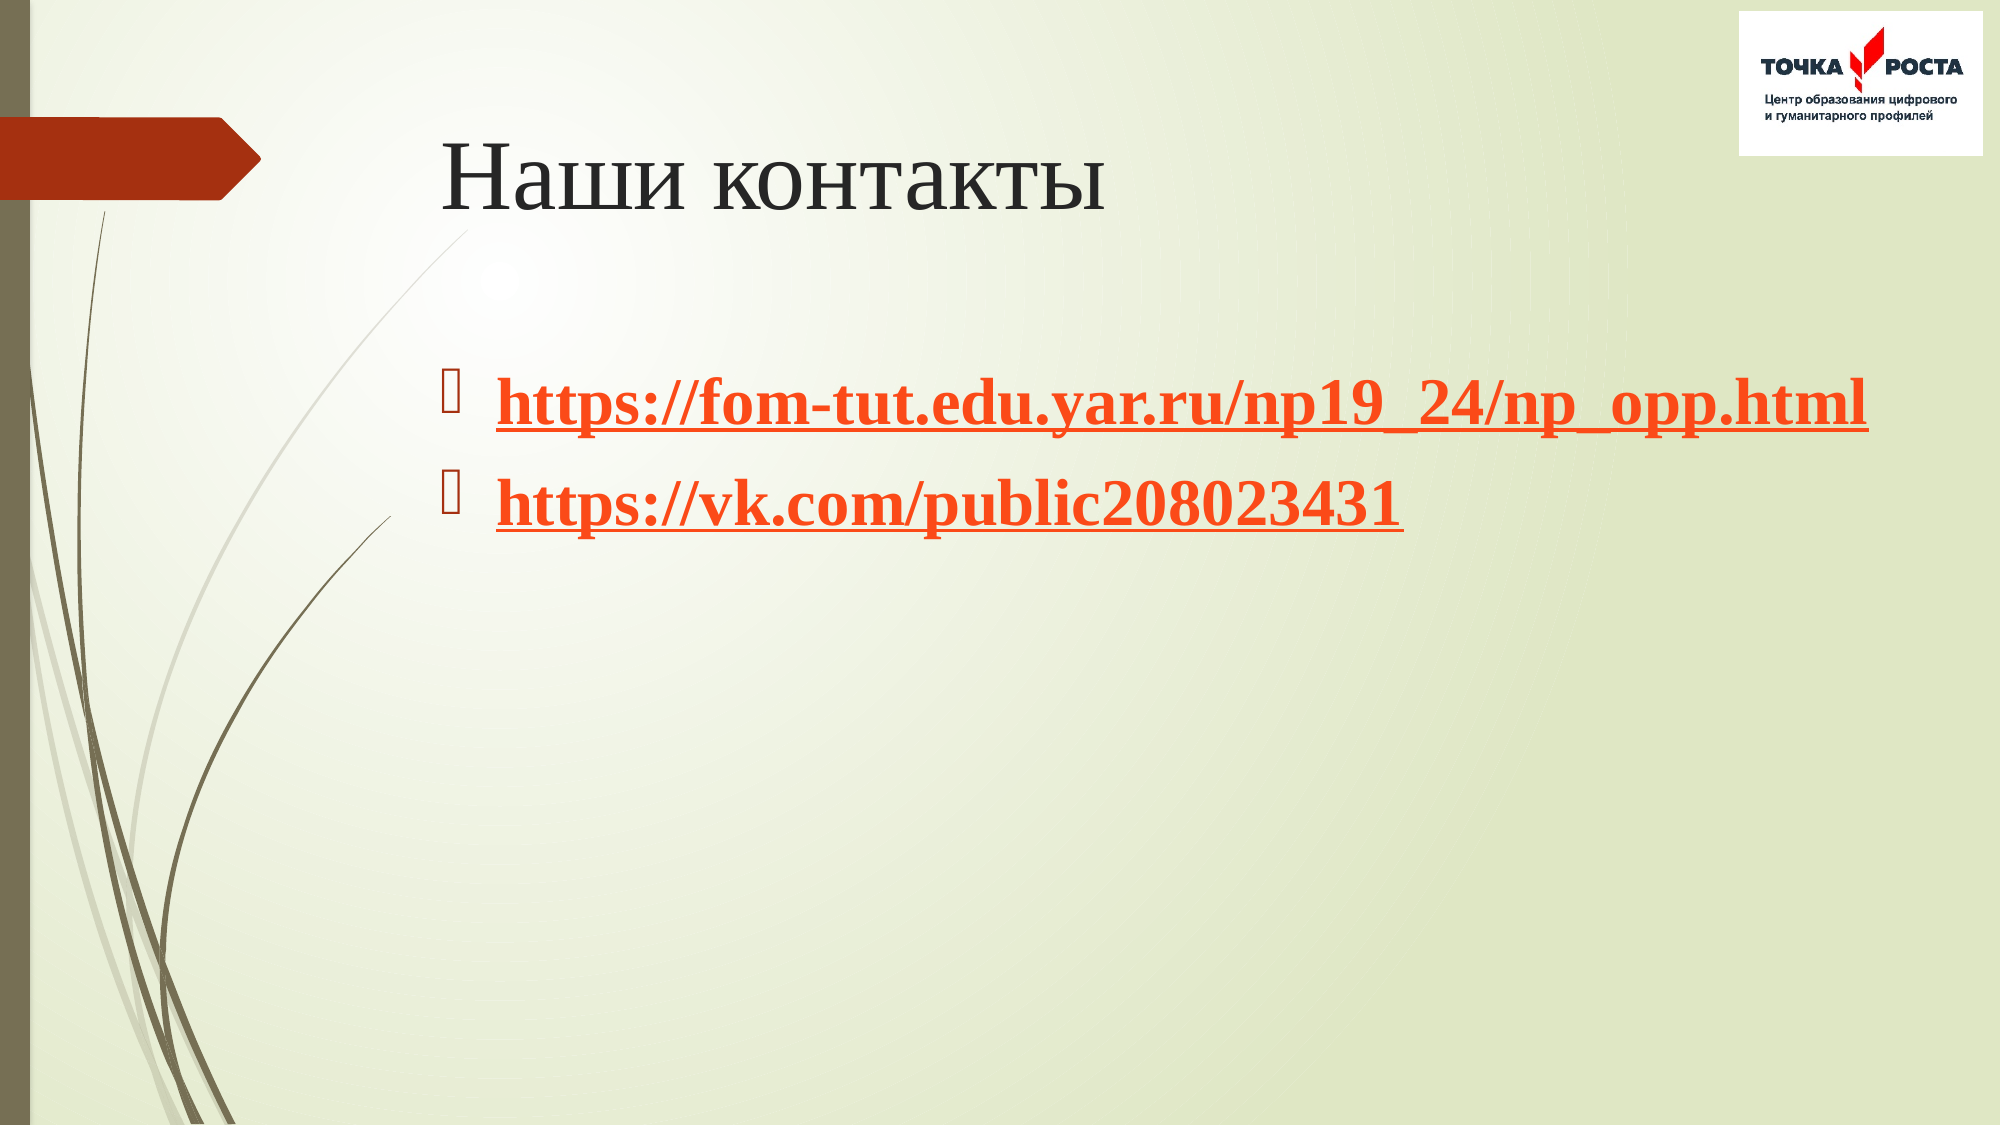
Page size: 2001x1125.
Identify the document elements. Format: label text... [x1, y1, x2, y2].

title Наши контакты [425, 102, 1420, 313]
list https://fom-tut.edu.yar.ru/np19_24/np_opp.html https://vk.com/public208023431 [424, 350, 1888, 970]
picture [1738, 11, 1983, 156]
